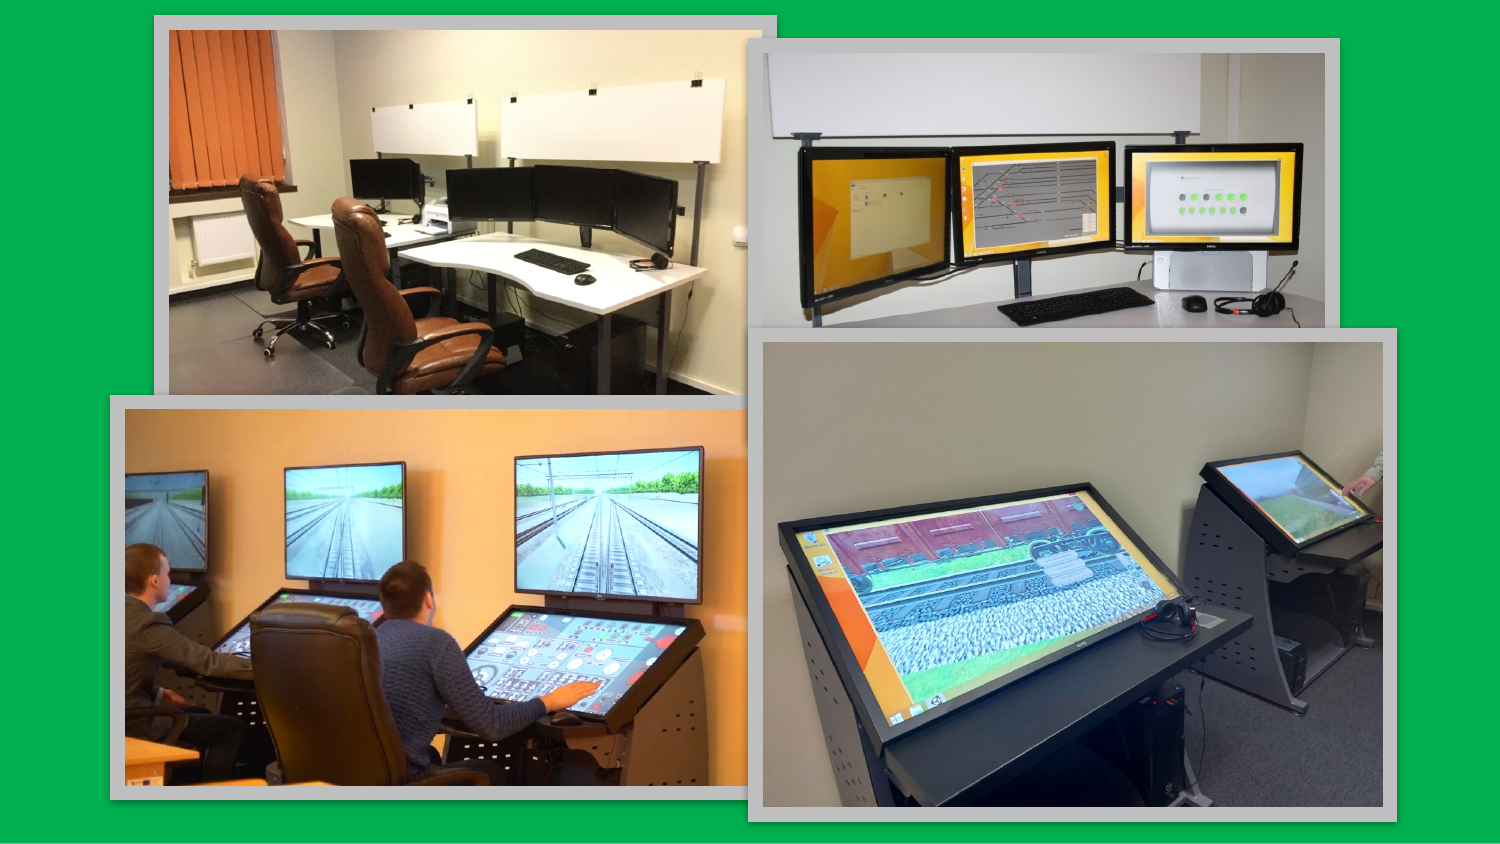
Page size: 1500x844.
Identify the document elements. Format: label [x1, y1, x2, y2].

picture [124, 29, 1383, 808]
text_box [0, 0, 1500, 844]
